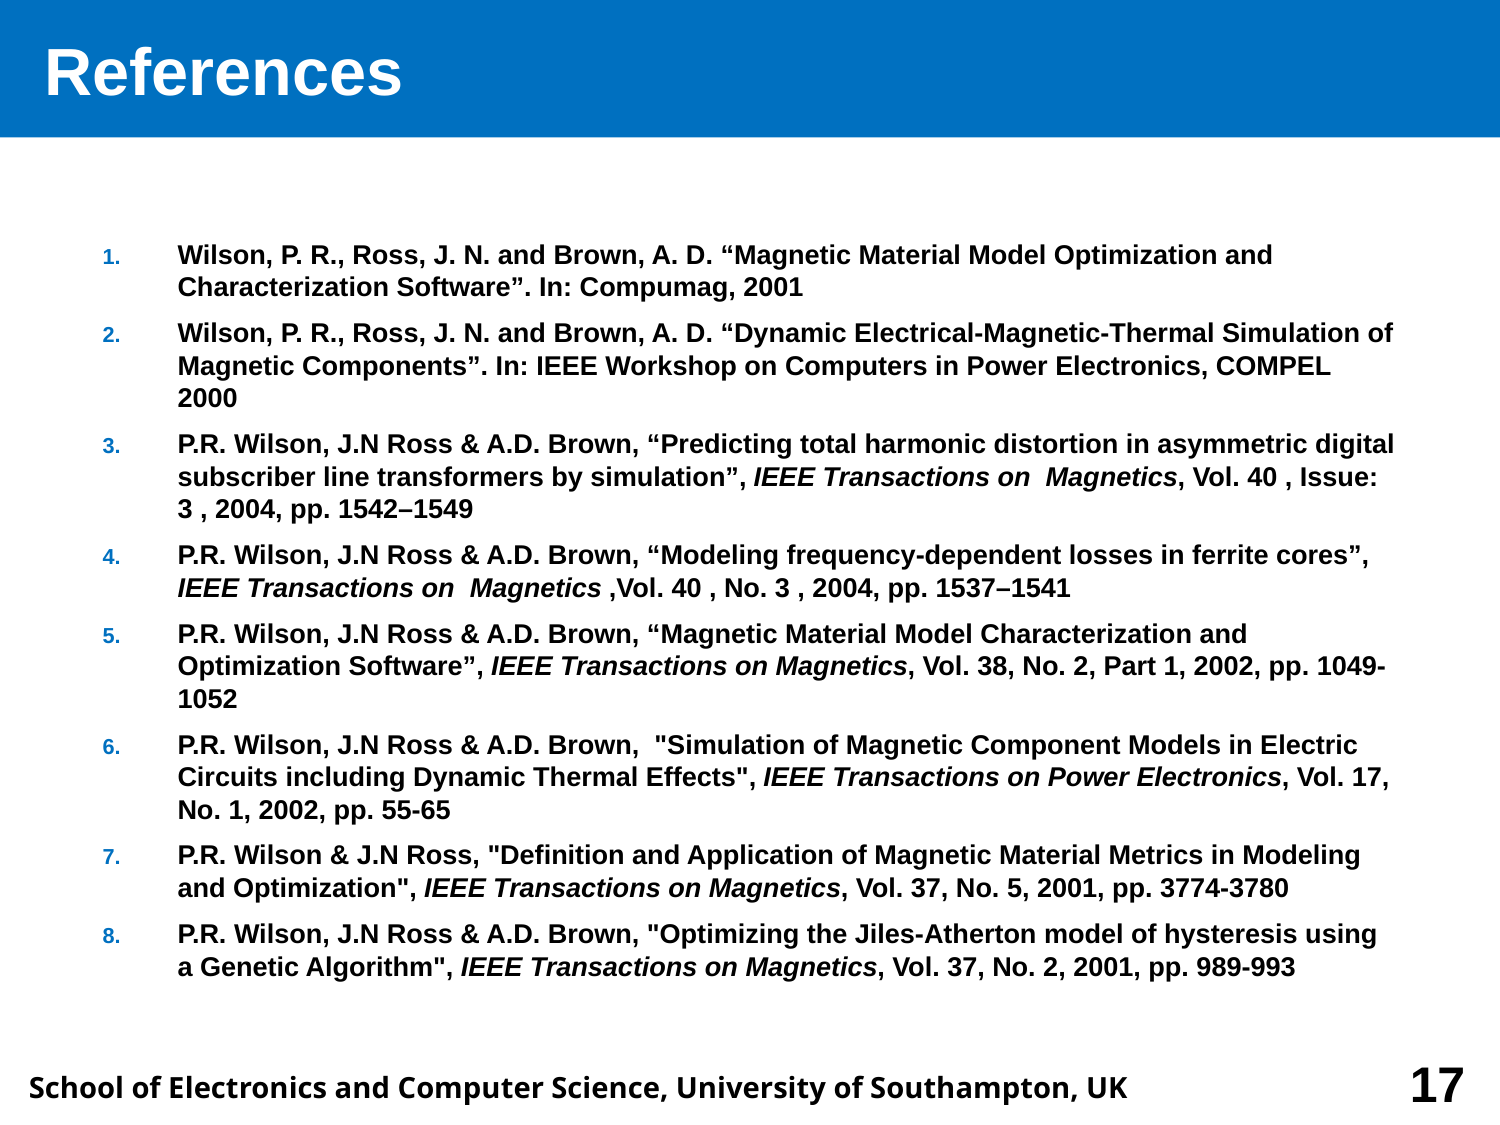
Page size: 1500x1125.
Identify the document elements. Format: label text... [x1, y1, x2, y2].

list Wilson, P. R., Ross, J. N. and Brown, A. D. “Magnetic Material Model Optimization and Characterization Software”. In: Compumag, 2001 Wilson, P. R., Ross, J. N. and Brown, A. D. “Dynamic Electrical-Magnetic-Thermal Simulation of Magnetic Components”. In: IEEE Workshop on Computers in Power Electronics, COMPEL 2000 P.R. Wilson, J.N Ross & A.D. Brown, “Predicting total harmonic distortion in asymmetric digital subscriber line transformers by simulation”, IEEE Transactions on Magnetics, Vol. 40 , Issue: 3 , 2004, pp. 1542–1549 P.R. Wilson, J.N Ross & A.D. Brown, “Modeling frequency-dependent losses in ferrite cores”, IEEE Transactions on Magnetics ,Vol. 40 , No. 3 , 2004, pp. 1537–1541 P.R. Wilson, J.N Ross & A.D. Brown, “Magnetic Material Model Characterization and Optimization Software”, IEEE Transactions on Magnetics, Vol. 38, No. 2, Part 1, 2002, pp. 1049-1052 P.R. Wilson, J.N Ross & A.D. Brown, "Simulation of Magnetic Component Models in Electric Circuits including Dynamic Thermal Effects", IEEE Transactions on Power Electronics, Vol. 17, No. 1, 2002, pp. 55-65 P.R. Wilson & J.N Ross, "Definition and Application of Magnetic Material Metrics in Modeling and Optimization", IEEE Transactions on Magnetics, Vol. 37, No. 5, 2001, pp. 3774-3780 P.R. Wilson, J.N Ross & A.D. Brown, "Optimizing the Jiles-Atherton model of hysteresis using a Genetic Algorithm", IEEE Transactions on Magnetics, Vol. 37, No. 2, 2001, pp. 989-993 [87, 229, 1413, 1005]
title References [0, 0, 1500, 138]
